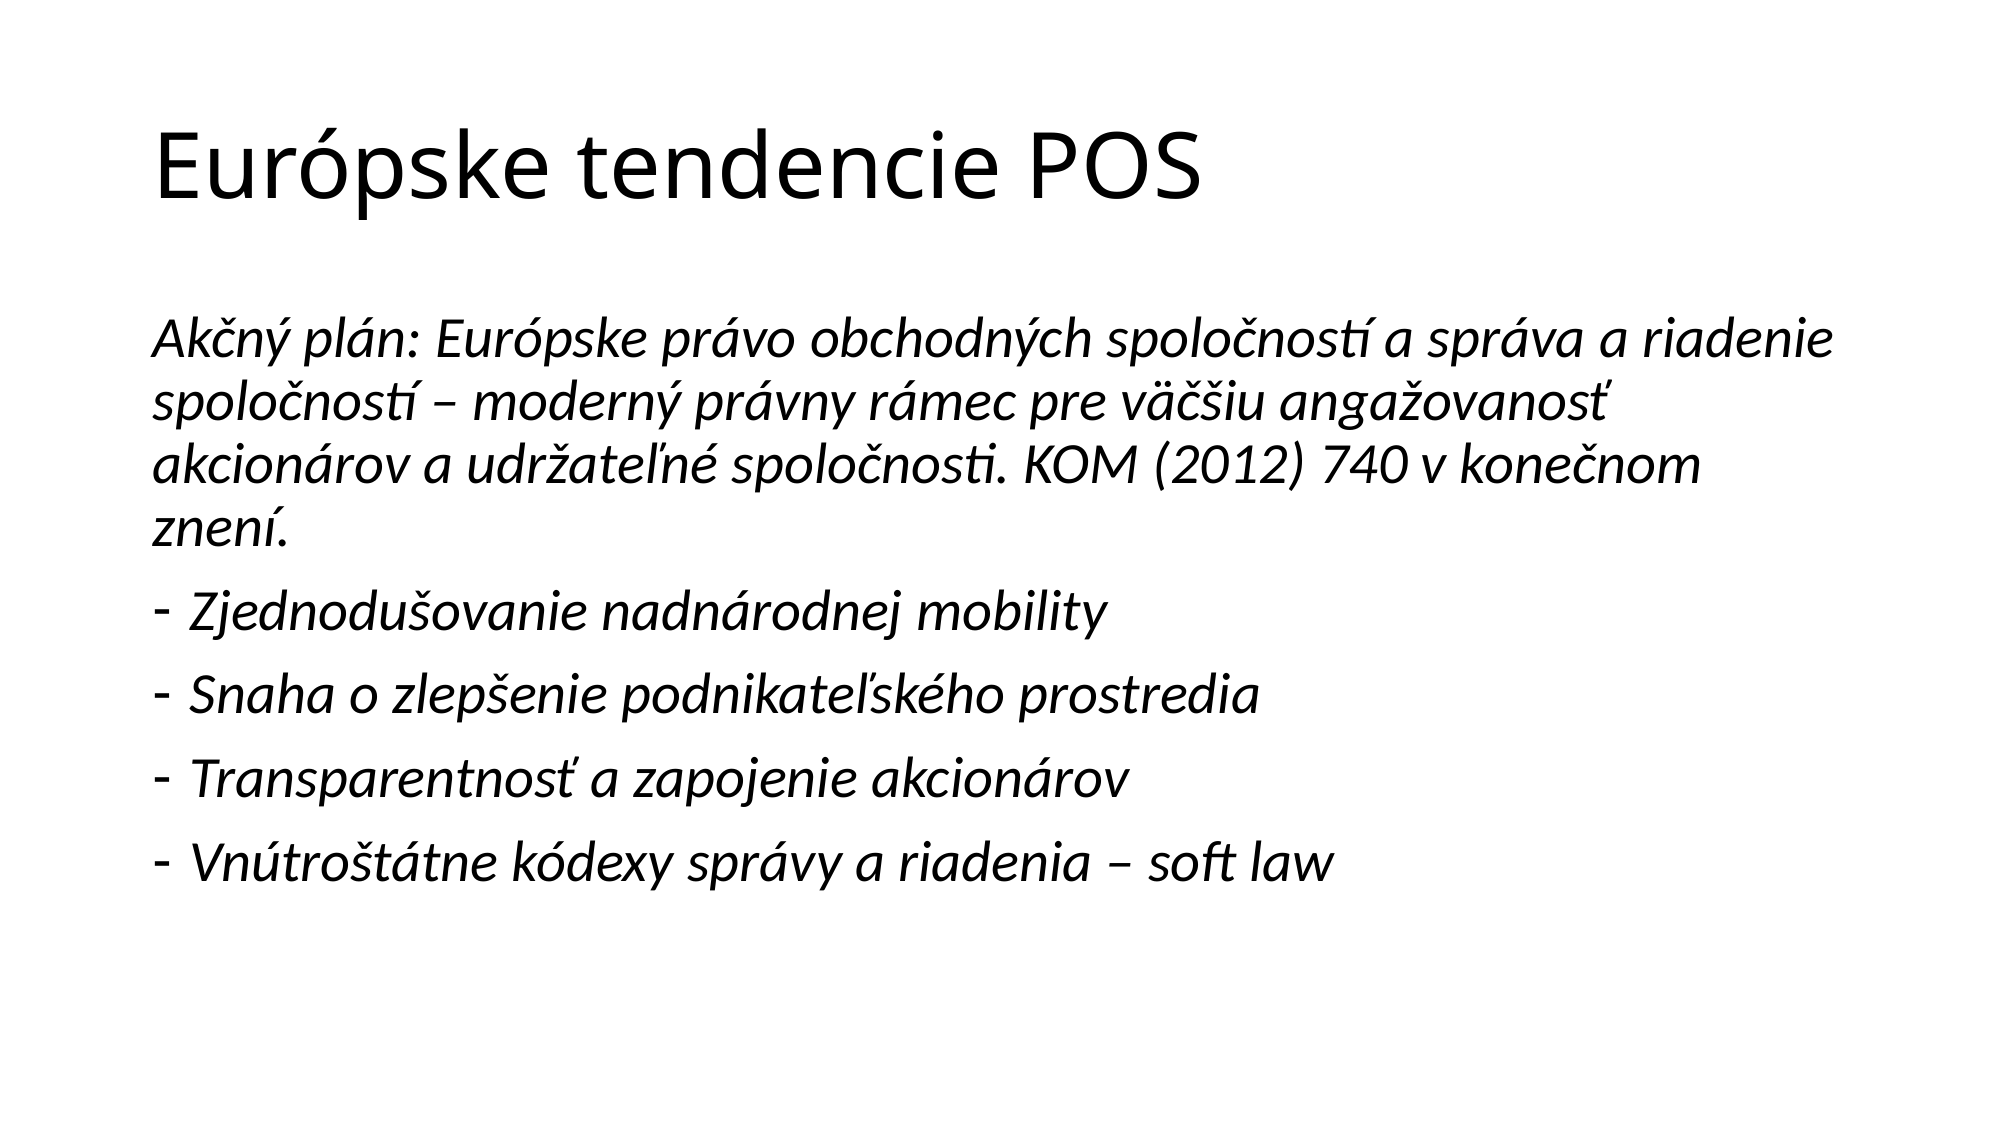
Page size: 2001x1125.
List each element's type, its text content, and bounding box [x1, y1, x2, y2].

list Akčný plán: Európske právo obchodných spoločností a správa a riadenie spoločností – moderný právny rámec pre väčšiu angažovanosť akcionárov a udržateľné spoločnosti. KOM (2012) 740 v konečnom znení. Zjednodušovanie nadnárodnej mobility Snaha o zlepšenie podnikateľského prostredia Transparentnosť a zapojenie akcionárov Vnútroštátne kódexy správy a riadenia – soft law [137, 299, 1863, 1014]
title Európske tendencie POS [137, 59, 1863, 278]
